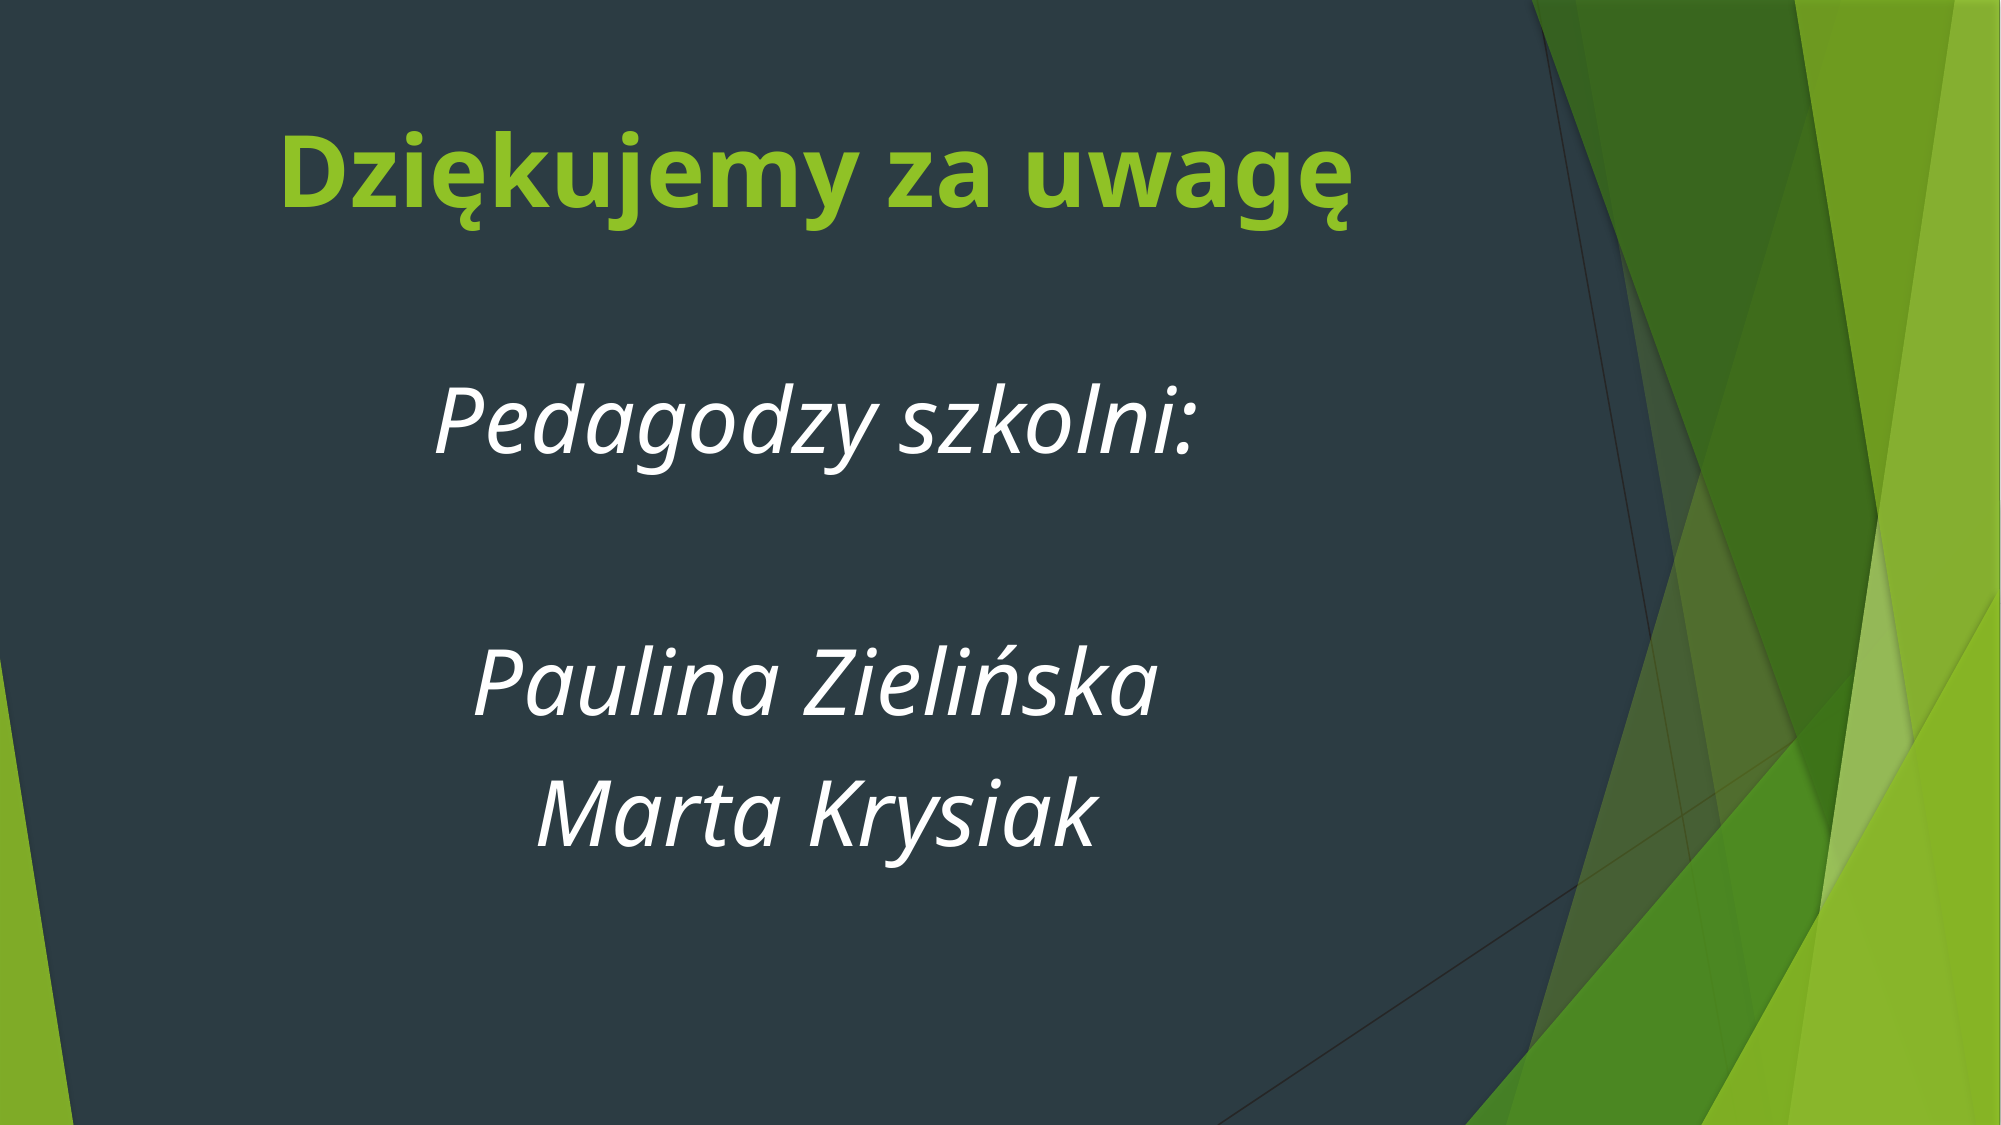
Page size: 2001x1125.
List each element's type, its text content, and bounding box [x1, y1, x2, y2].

title Dziękujemy za uwagę [111, 99, 1522, 317]
list Pedagodzy szkolni: Paulina Zielińska Marta Krysiak [111, 354, 1522, 992]
